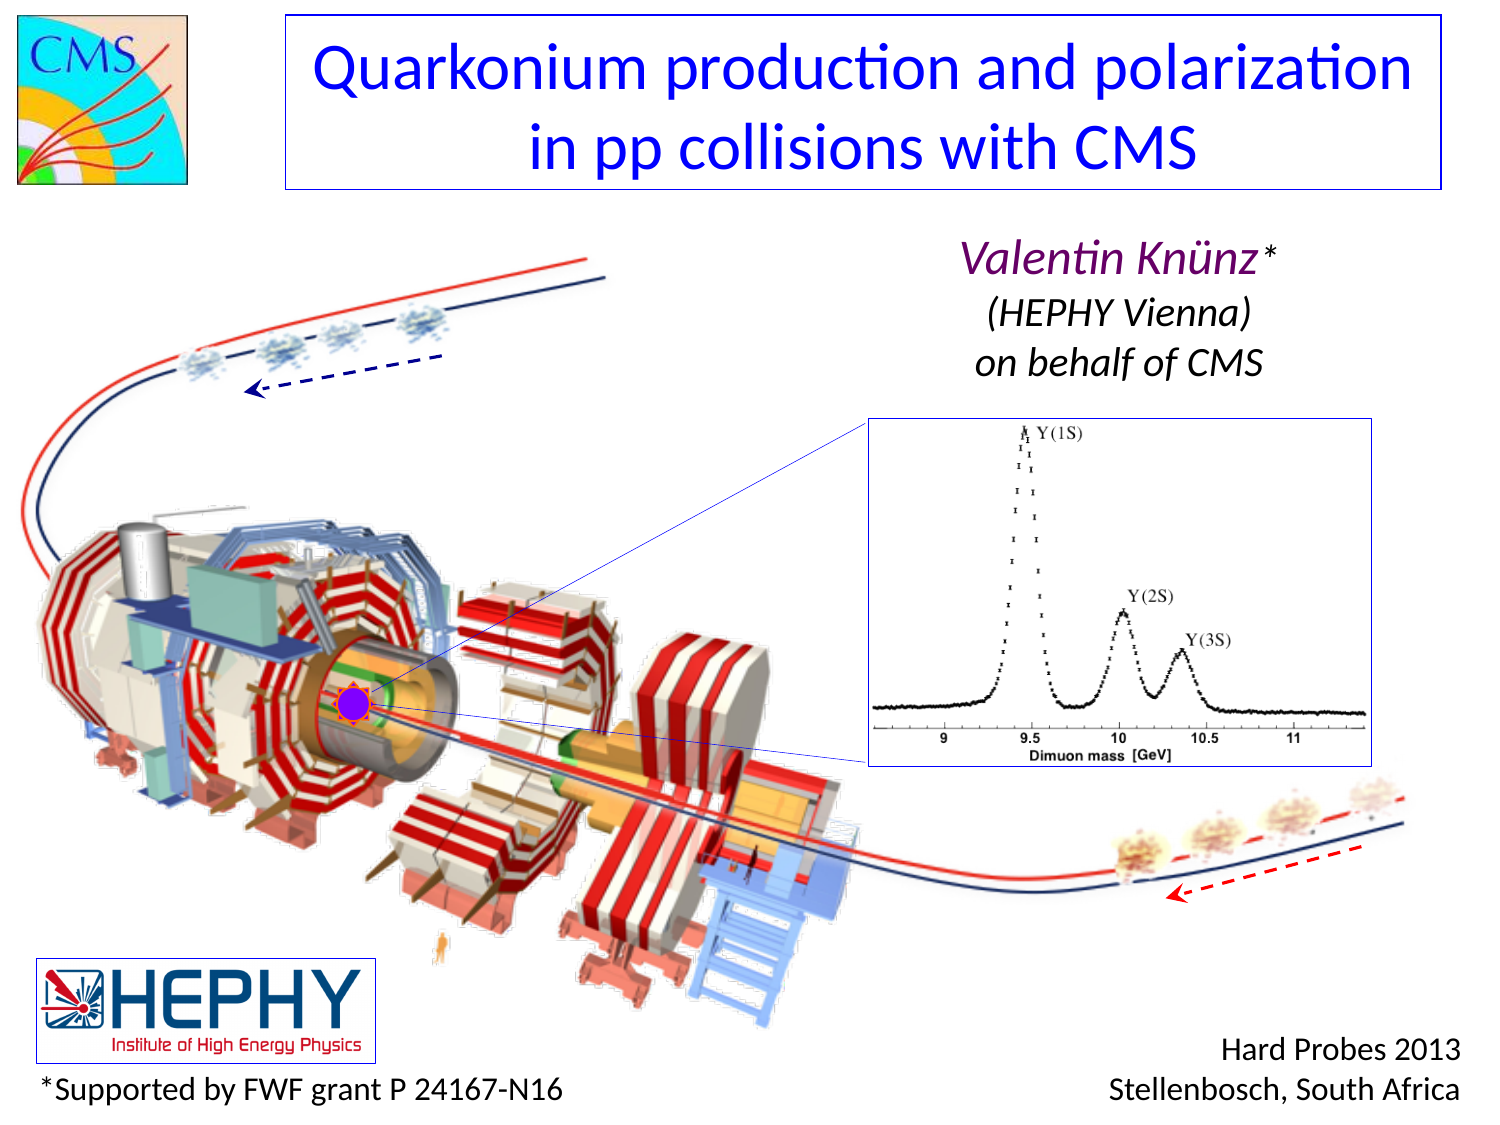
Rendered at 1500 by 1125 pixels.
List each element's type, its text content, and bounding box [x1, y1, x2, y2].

text_box Quarkonium production and polarization in pp collisions with CMS [285, 15, 1442, 190]
picture [16, 14, 188, 186]
text_box Valentin Knünz* (HEPHY Vienna) on behalf of CMS [882, 217, 1356, 392]
text_box *Supported by FWF grant P 24167-N16 [23, 1059, 755, 1115]
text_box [371, 703, 866, 763]
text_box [371, 423, 866, 693]
picture [13, 249, 1423, 1063]
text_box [243, 355, 443, 393]
text_box Hard Probes 2013 Stellenbosch, South Africa [1093, 1019, 1476, 1115]
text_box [1165, 846, 1362, 899]
